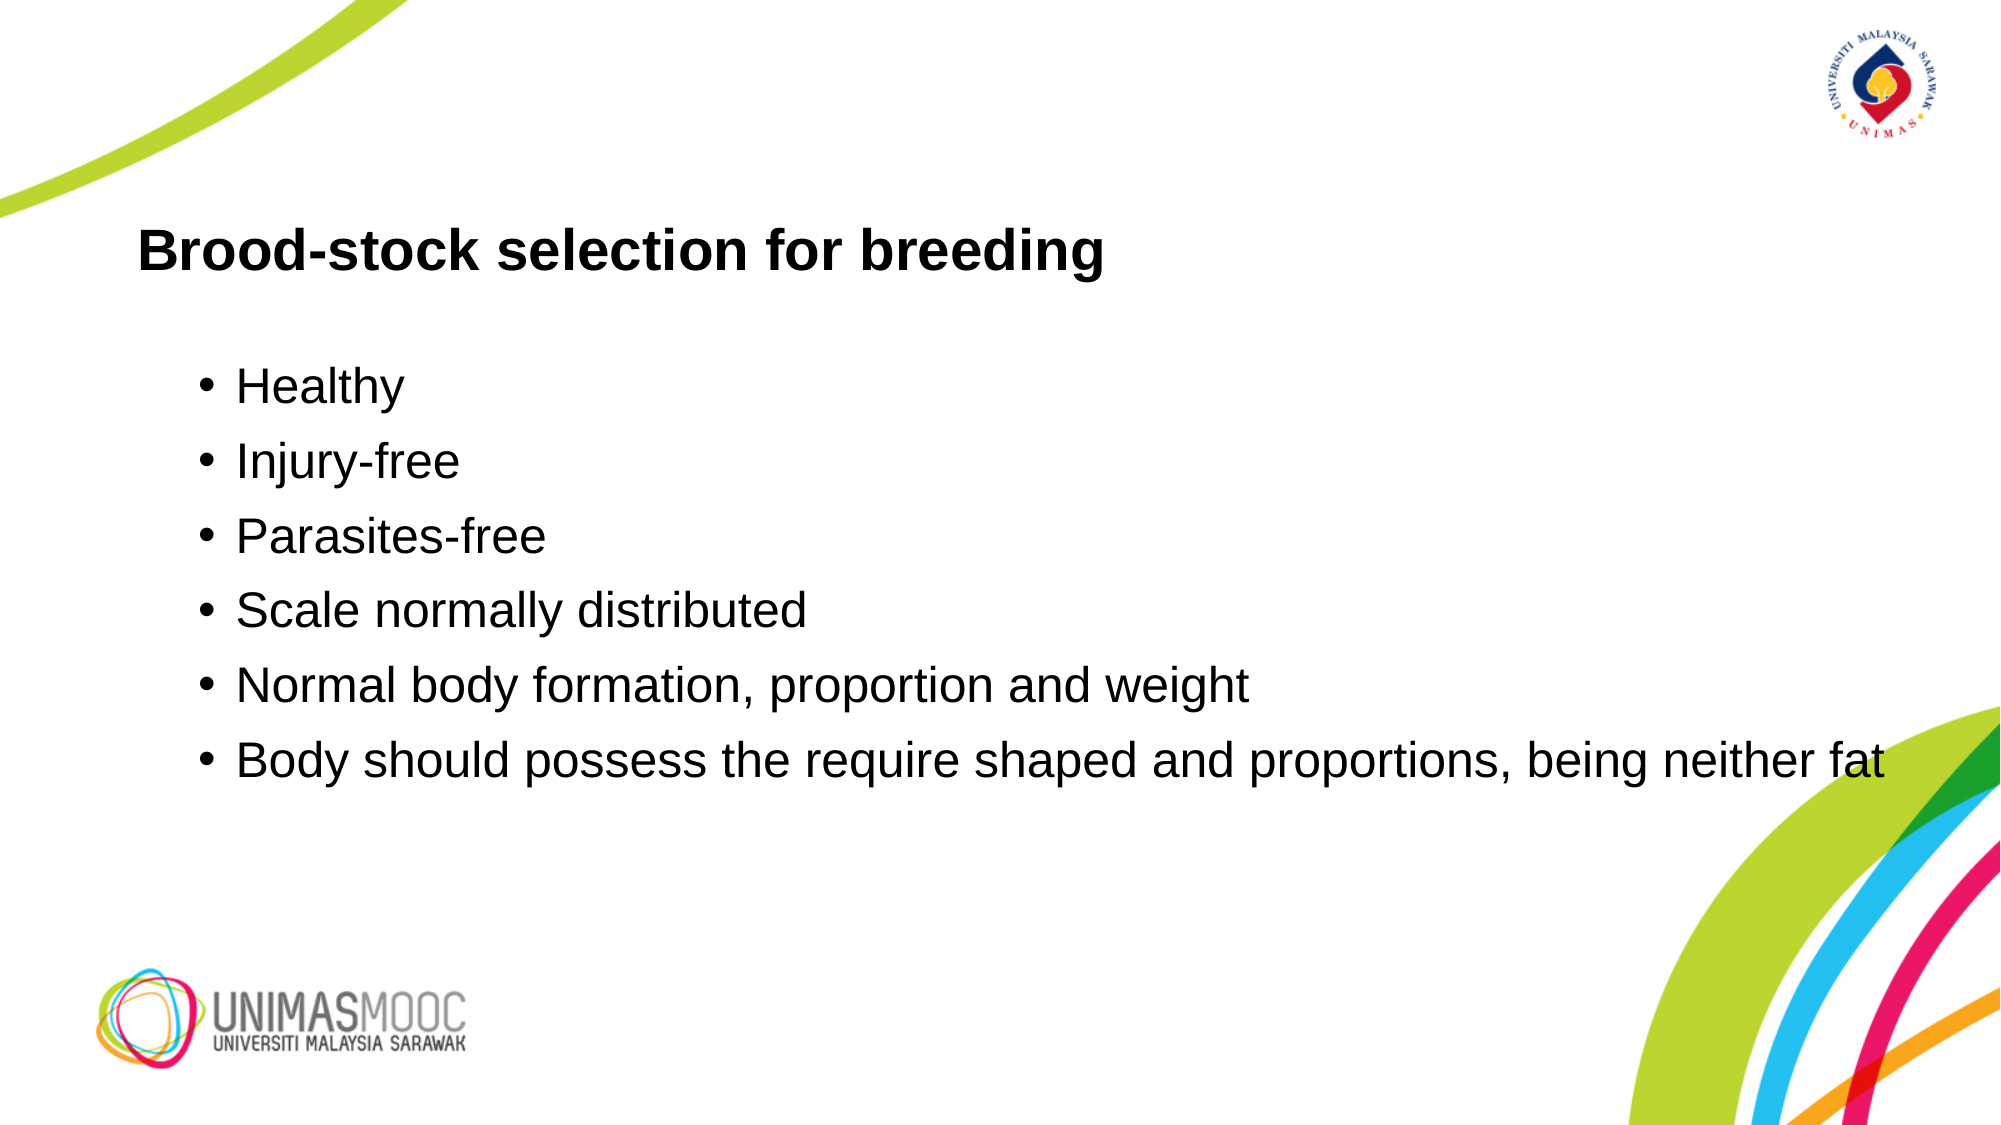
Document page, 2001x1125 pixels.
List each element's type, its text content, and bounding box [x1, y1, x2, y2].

picture [0, 0, 2001, 1125]
title Brood-stock selection for breeding [122, 201, 1848, 303]
list Healthy Injury-free Parasites-free Scale normally distributed Normal body formation, proportion and weight Body should possess the require shaped and proportions, being neither fat [183, 352, 1909, 876]
